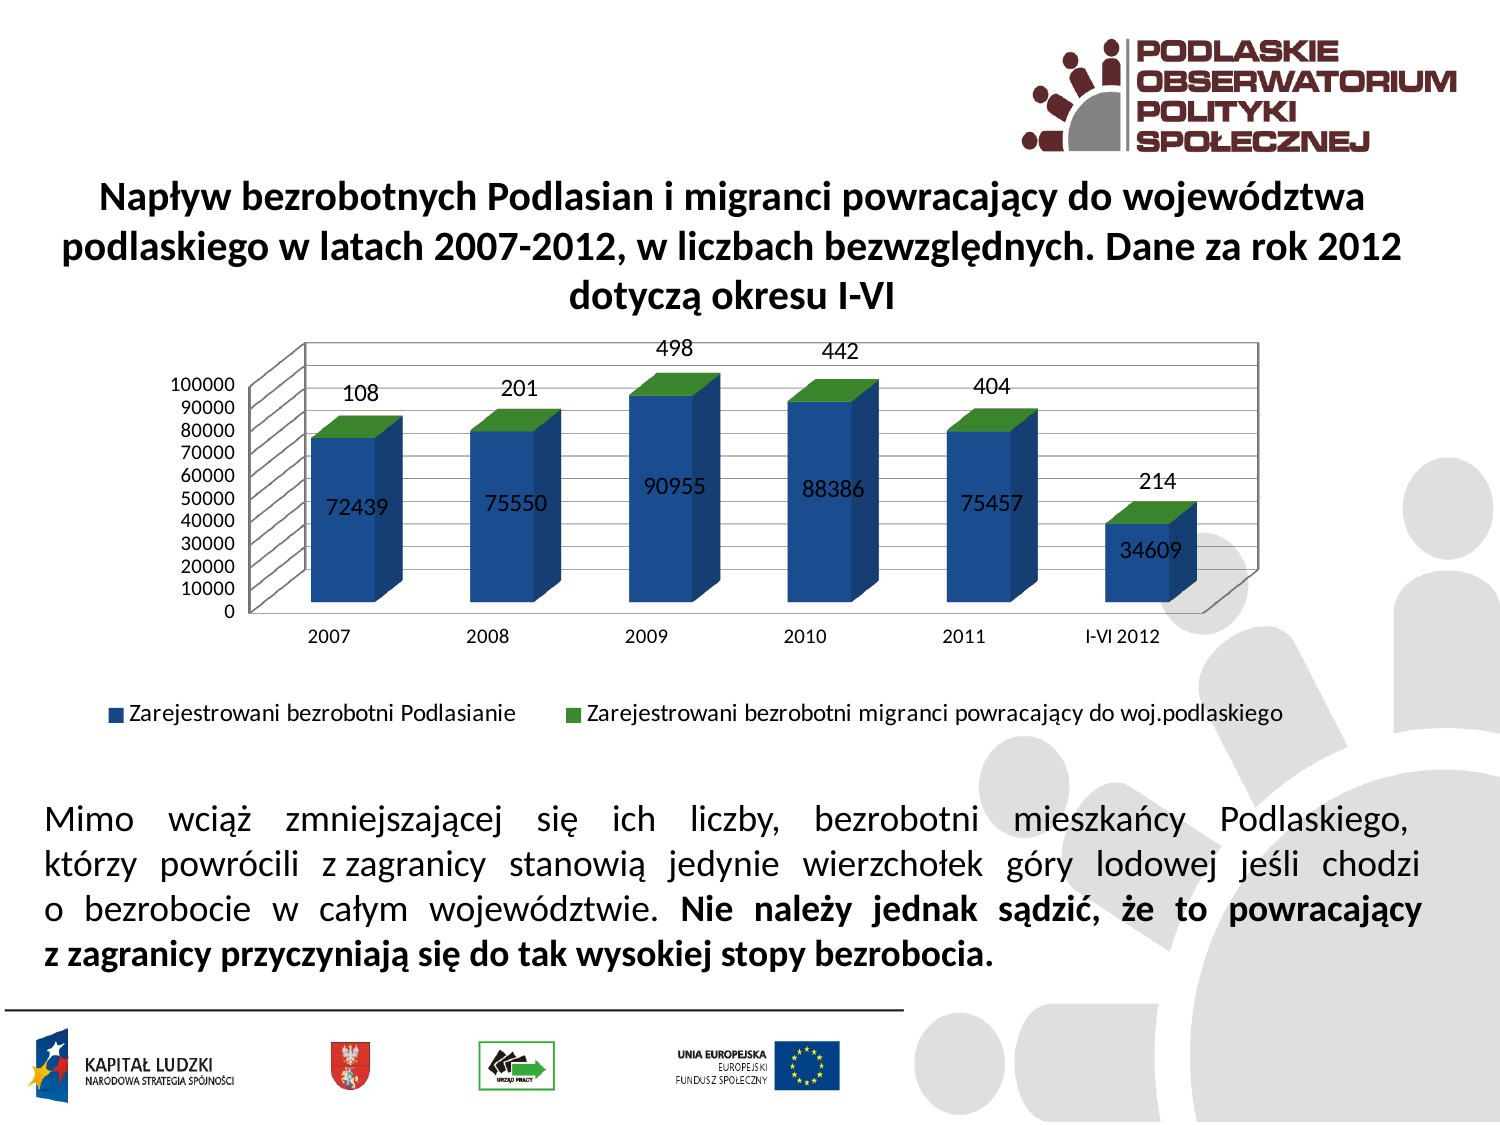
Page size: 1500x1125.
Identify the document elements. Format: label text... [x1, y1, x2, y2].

picture [0, 1, 1500, 1125]
text_box Napływ bezrobotnych Podlasian i migranci powracający do województwa podlaskiego w latach 2007-2012, w liczbach bezwzględnych. Dane za rok 2012 dotyczą okresu I-VI [29, 160, 1436, 326]
text_box Mimo wciąż zmniejszającej się ich liczby, bezrobotni mieszkańcy Podlaskiego, którzy powrócili z zagranicy stanowią jedynie wierzchołek góry lodowej jeśli chodzi o bezrobocie w całym województwie. Nie należy jednak sądzić, że to powracający z zagranicy przyczyniają się do tak wysokiej stopy bezrobocia. [29, 786, 1459, 982]
chart [52, 302, 1329, 776]
